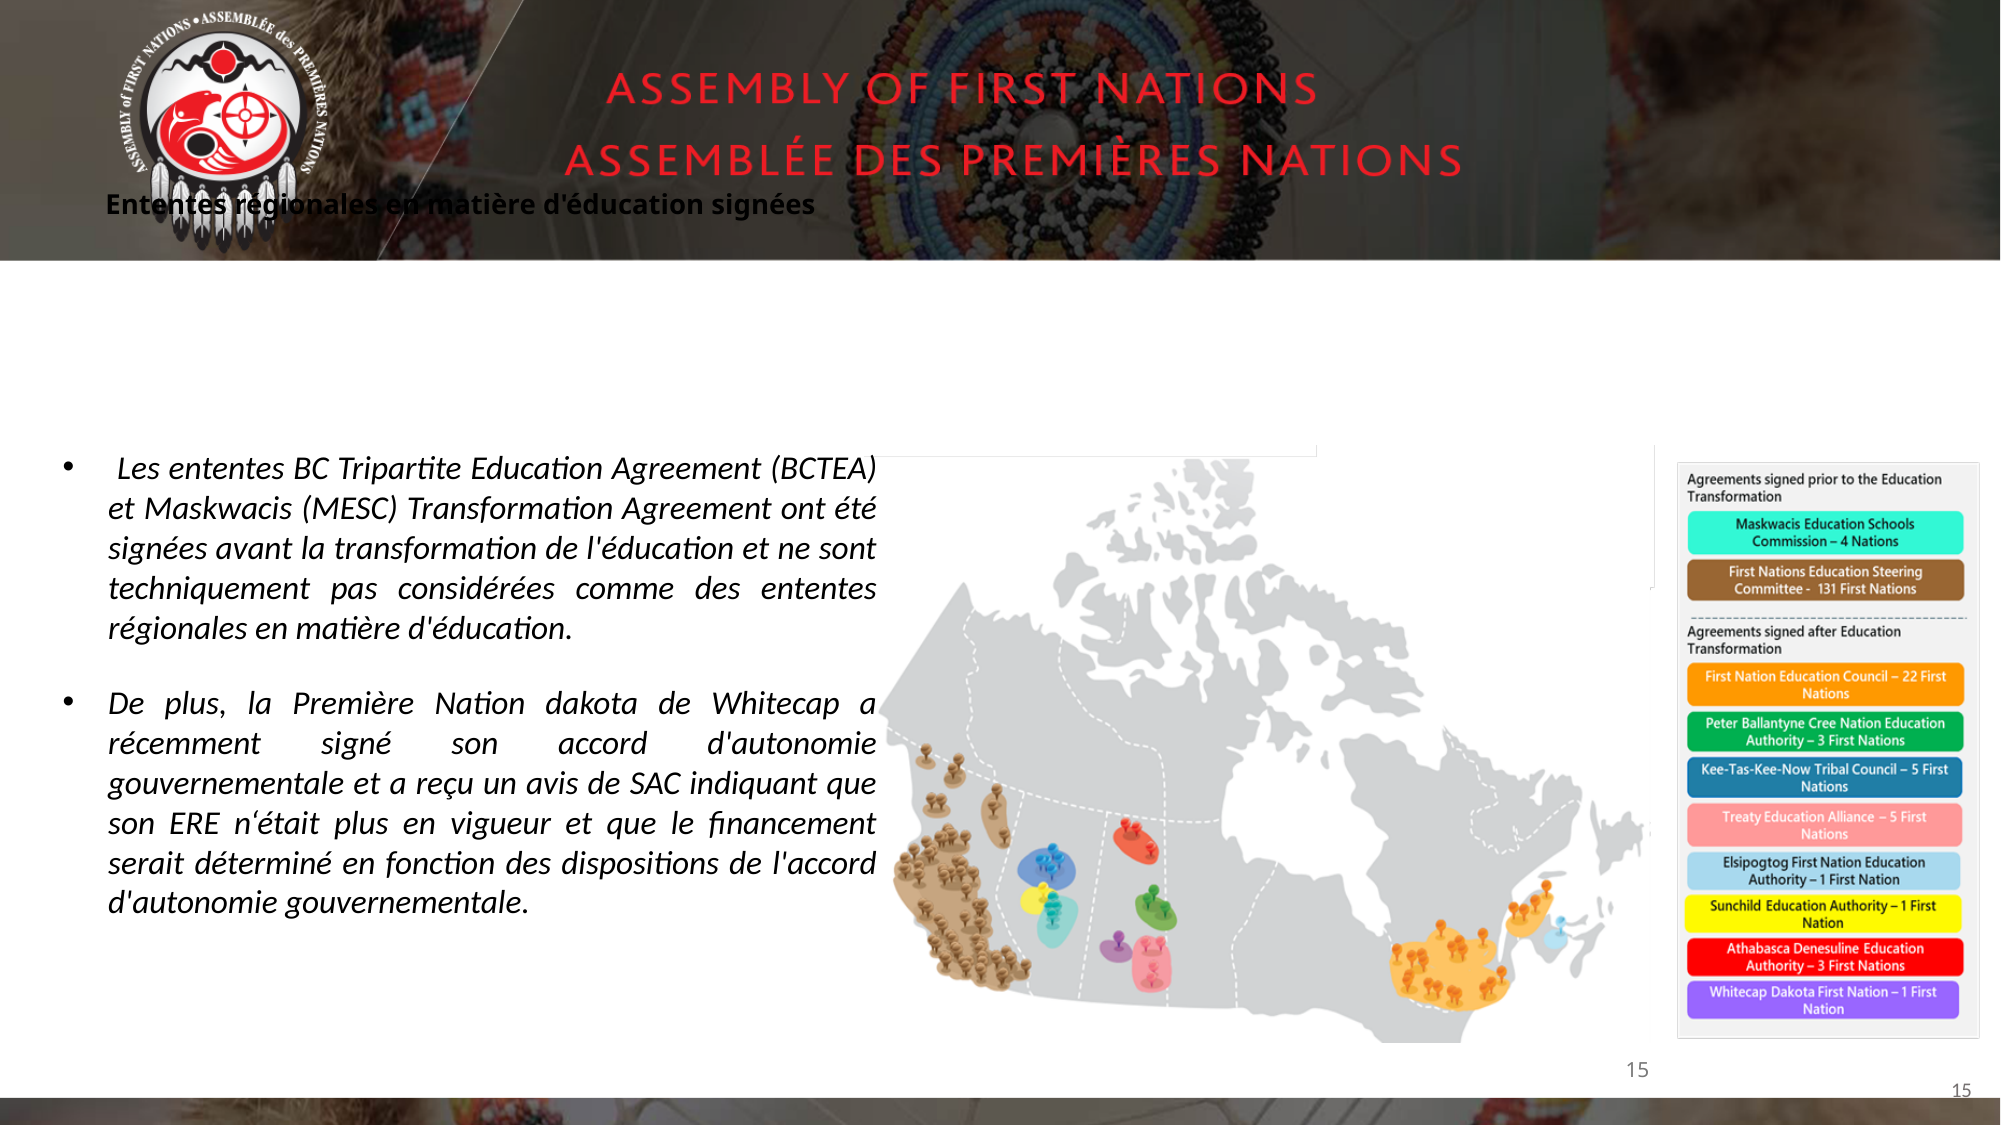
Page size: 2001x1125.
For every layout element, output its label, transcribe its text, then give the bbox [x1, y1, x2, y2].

slide_number 15 [1412, 1043, 1863, 1099]
title Ententes régionales en matière d'éducation signées [105, 131, 1895, 223]
text_box Les ententes BC Tripartite Education Agreement (BCTEA) et Maskwacis (MESC) Transformation Agreement ont été signées avant la transformation de l'éducation et ne sont techniquement pas considérées comme des ententes régionales en matière d'éducation. De plus, la Première Nation dakota de Whitecap a récemment signé son accord d'autonomie gouvernementale et a reçu un avis de SAC indiquant que son ERE n‘était plus en vigueur et que le financement serait déterminé en fonction des dispositions de l'accord d'autonomie gouvernementale. [62, 446, 897, 1125]
picture [0, 0, 2001, 1125]
text_box 15 [1920, 1068, 2000, 1110]
